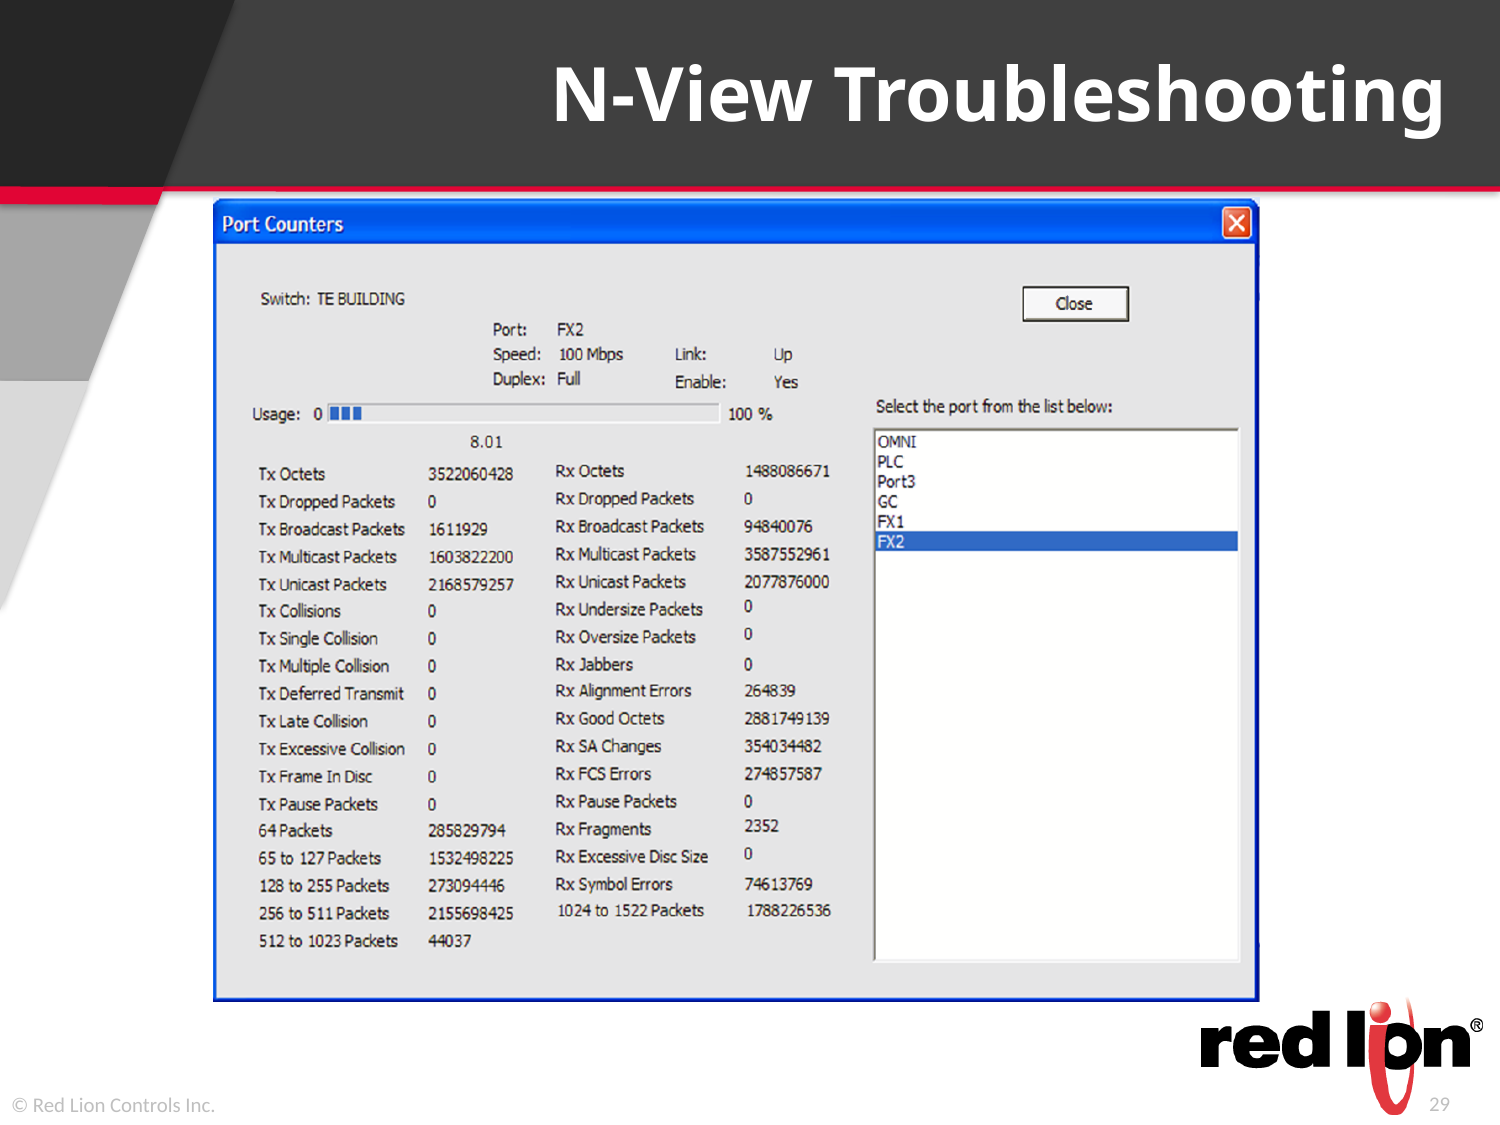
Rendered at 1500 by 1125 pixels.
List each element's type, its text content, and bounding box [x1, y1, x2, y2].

picture [213, 197, 1483, 1115]
title N-View Troubleshooting [187, 35, 1463, 148]
